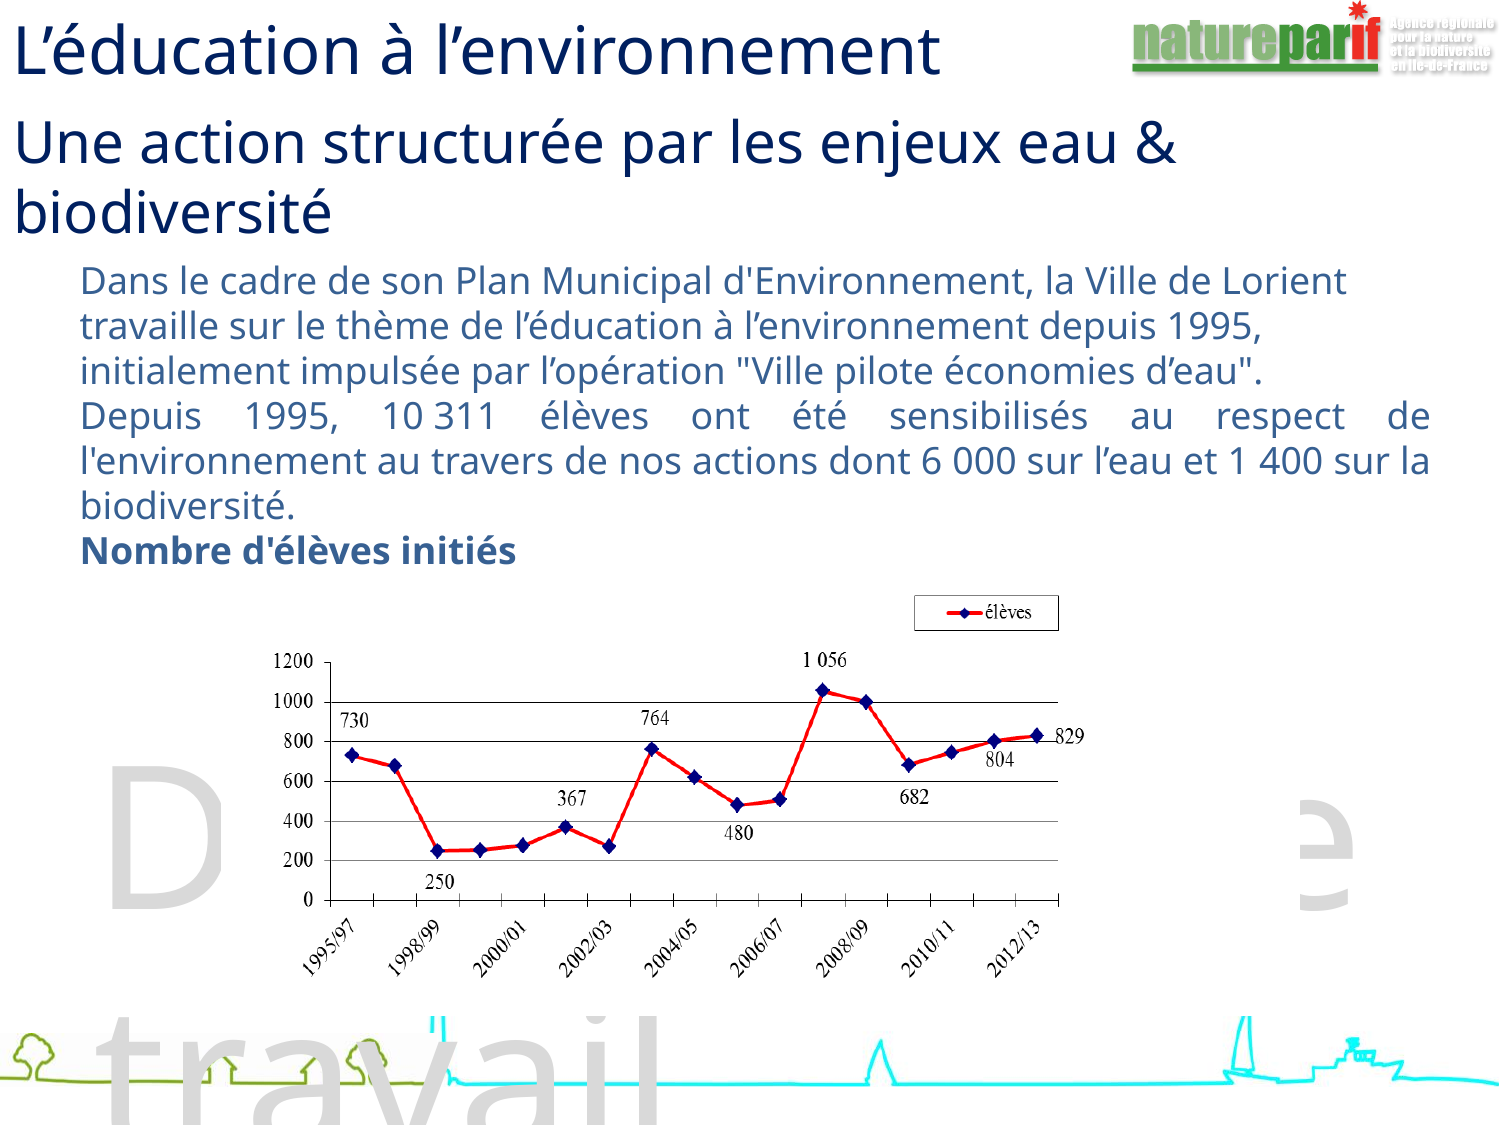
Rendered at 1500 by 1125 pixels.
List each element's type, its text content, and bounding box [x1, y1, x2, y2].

picture [1130, 0, 1499, 78]
text_box Dans le cadre de son Plan Municipal d'Environnement, la Ville de Lorient travaille sur le thème de l’éducation à l’environnement depuis 1995, initialement impulsée par l’opération "Ville pilote économies d’eau". Depuis 1995, 10 311 élèves ont été sensibilisés au respect de l'environnement au travers de nos actions dont 6 000 sur l’eau et 1 400 sur la biodiversité. Nombre d'élèves initiés [64, 249, 1447, 650]
text_box Une action structurée par les enjeux eau & biodiversité [0, 97, 1495, 183]
text_box L’éducation à l’environnement [0, 0, 1105, 96]
picture [0, 564, 1499, 1087]
